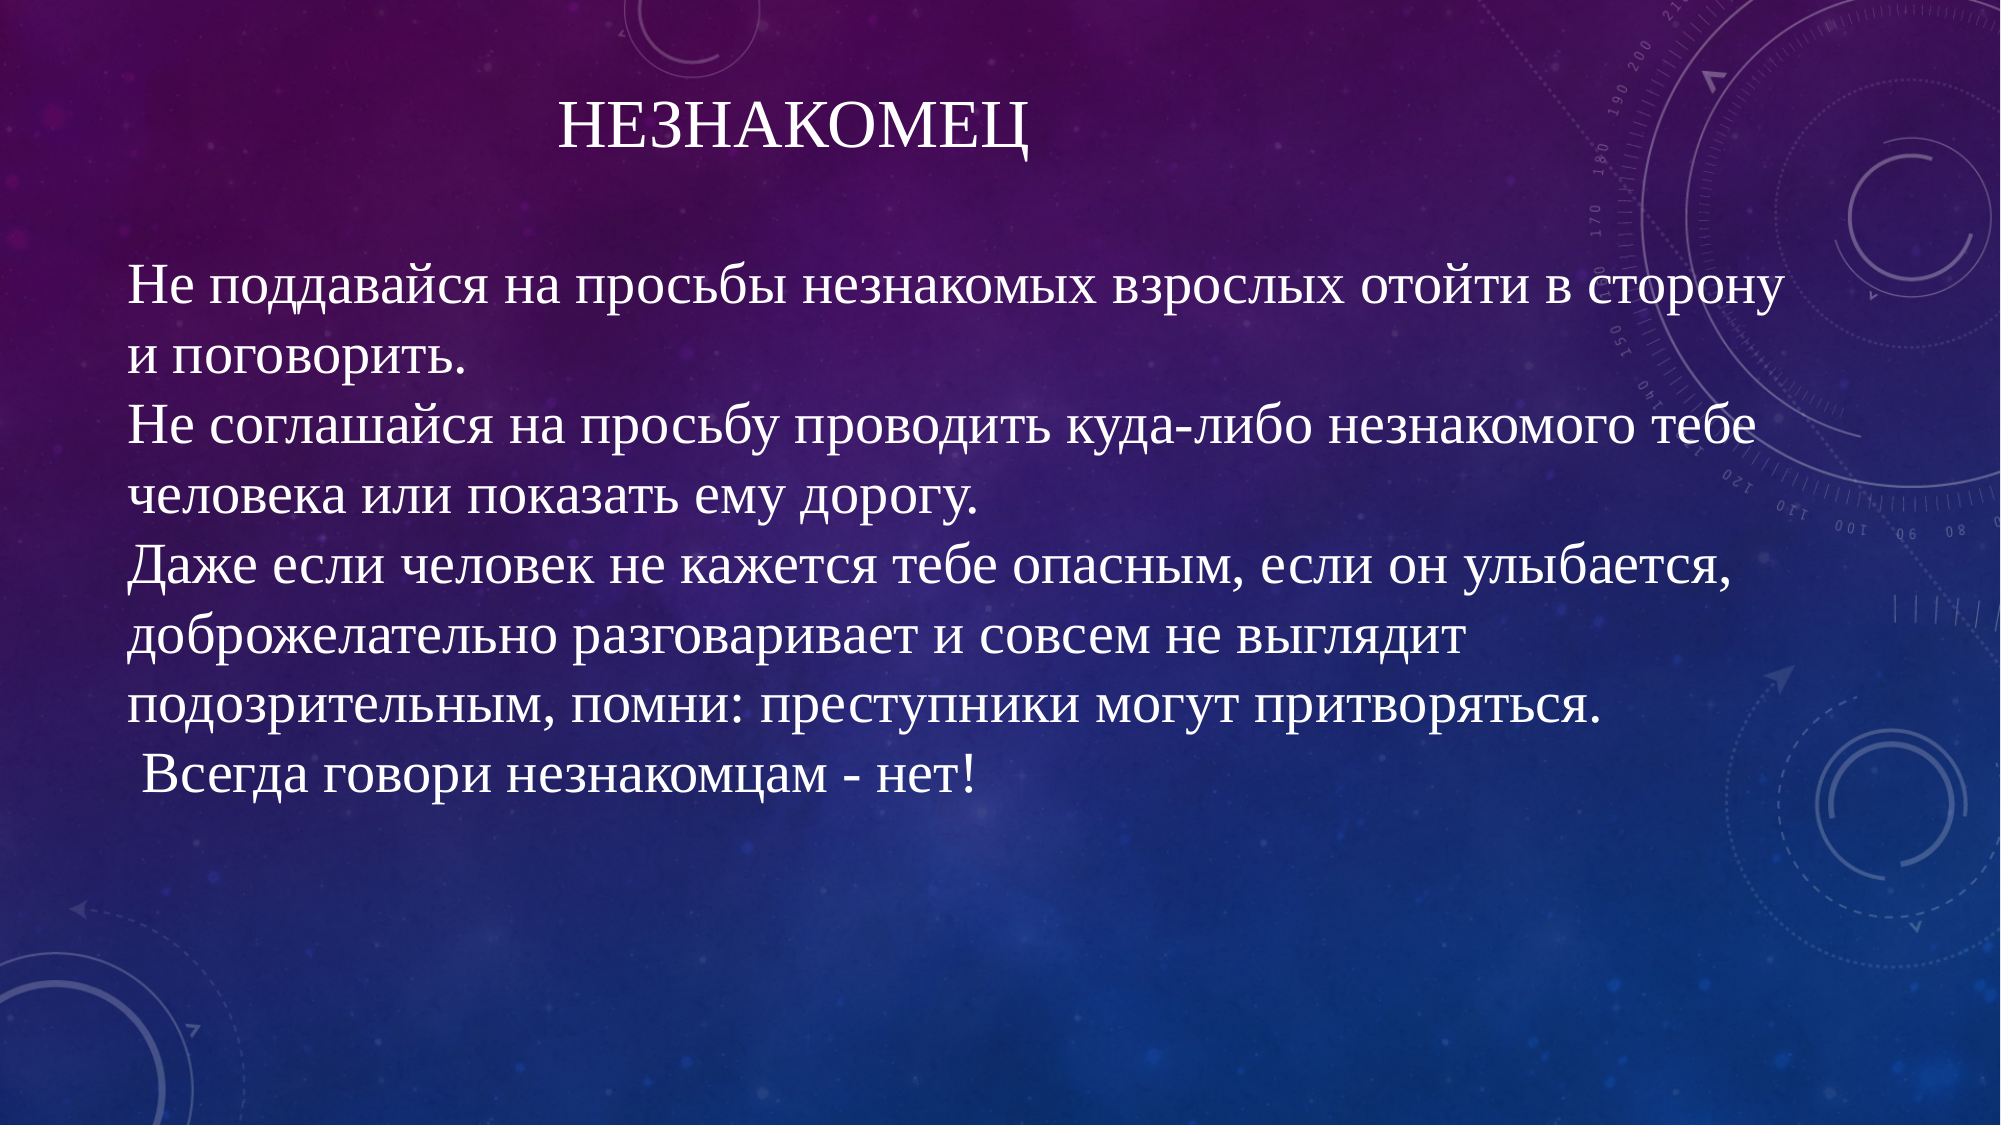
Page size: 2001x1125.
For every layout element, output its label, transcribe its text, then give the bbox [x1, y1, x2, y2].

text_box Не поддавайся на просьбы незнакомых взрослых отойти в сторону и поговорить. Не соглашайся на просьбу проводить куда-либо незнакомого тебе человека или показать ему дорогу. Даже если человек не кажется тебе опасным, если он улыбается, доброжелательно разговаривает и совсем не выглядит подозрительным, помни: преступники могут притворяться. Всегда говори незнакомцам - нет! [112, 237, 1814, 902]
title Незнакомец [300, 70, 1524, 169]
picture [0, 0, 2001, 1125]
